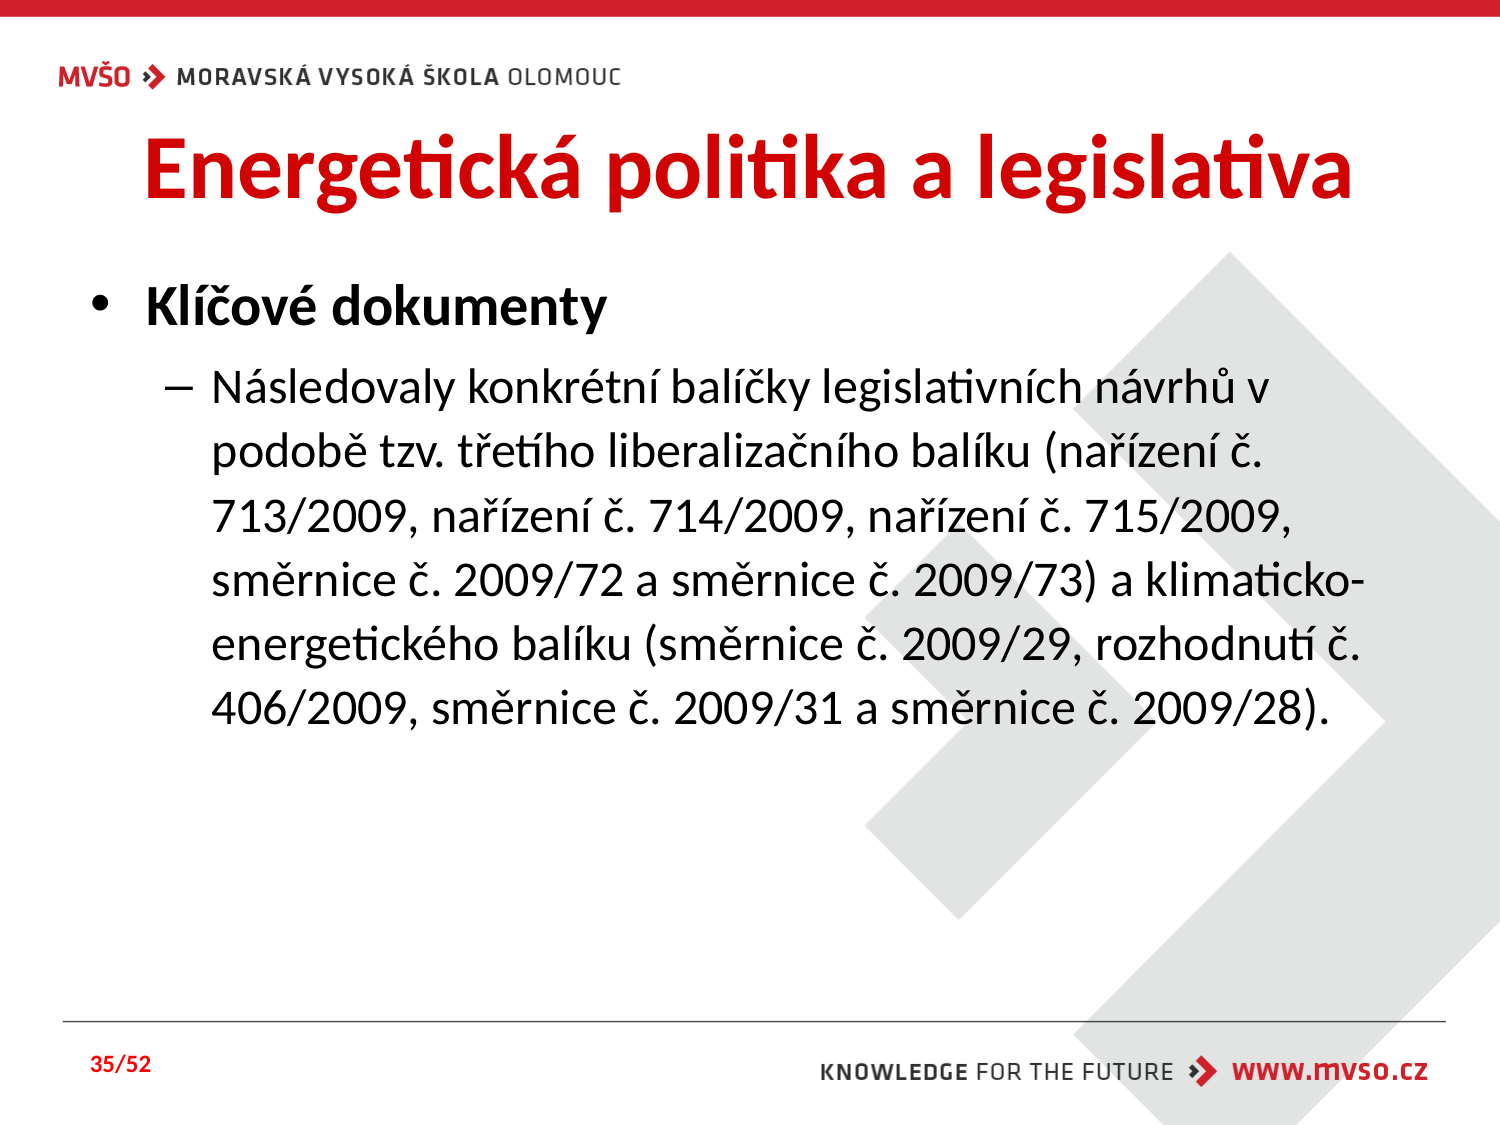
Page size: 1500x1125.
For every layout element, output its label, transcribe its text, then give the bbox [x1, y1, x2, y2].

text_box 35/52 [74, 1040, 213, 1085]
title Energetická politika a legislativa [75, 90, 1425, 233]
picture [0, 0, 1500, 1125]
list Klíčové dokumenty Následovaly konkrétní balíčky legislativních návrhů v podobě tzv. třetího liberalizačního balíku (nařízení č. 713/2009, nařízení č. 714/2009, nařízení č. 715/2009, směrnice č. 2009/72 a směrnice č. 2009/73) a klimaticko-energetického balíku (směrnice č. 2009/29, rozhodnutí č. 406/2009, směrnice č. 2009/31 a směrnice č. 2009/28). [75, 254, 1425, 956]
